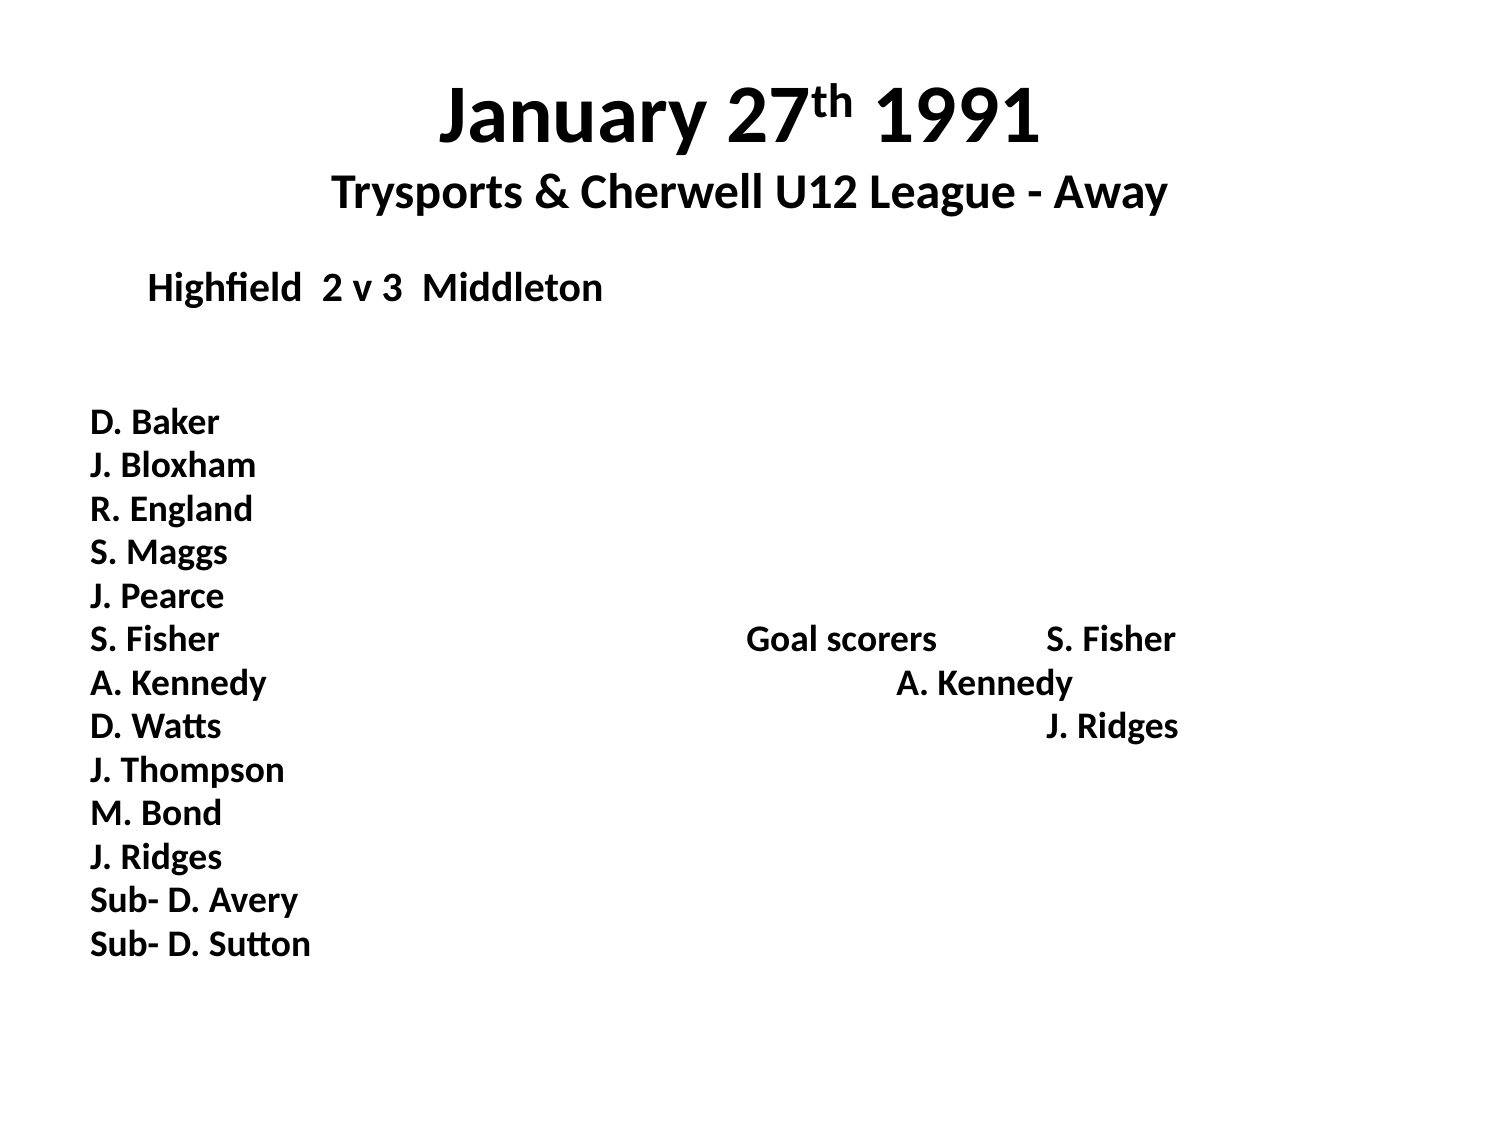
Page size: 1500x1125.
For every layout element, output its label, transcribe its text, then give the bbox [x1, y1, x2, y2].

list Highfield 2 v 3 Middleton D. Baker J. Bloxham R. England S. Maggs J. Pearce S. Fisher Goal scorers S. Fisher A. Kennedy A. Kennedy D. Watts J. Ridges J. Thompson M. Bond J. Ridges Sub- D. Avery Sub- D. Sutton [75, 262, 1425, 1005]
title January 27th 1991 Trysports & Cherwell U12 League - Away [75, 45, 1425, 233]
